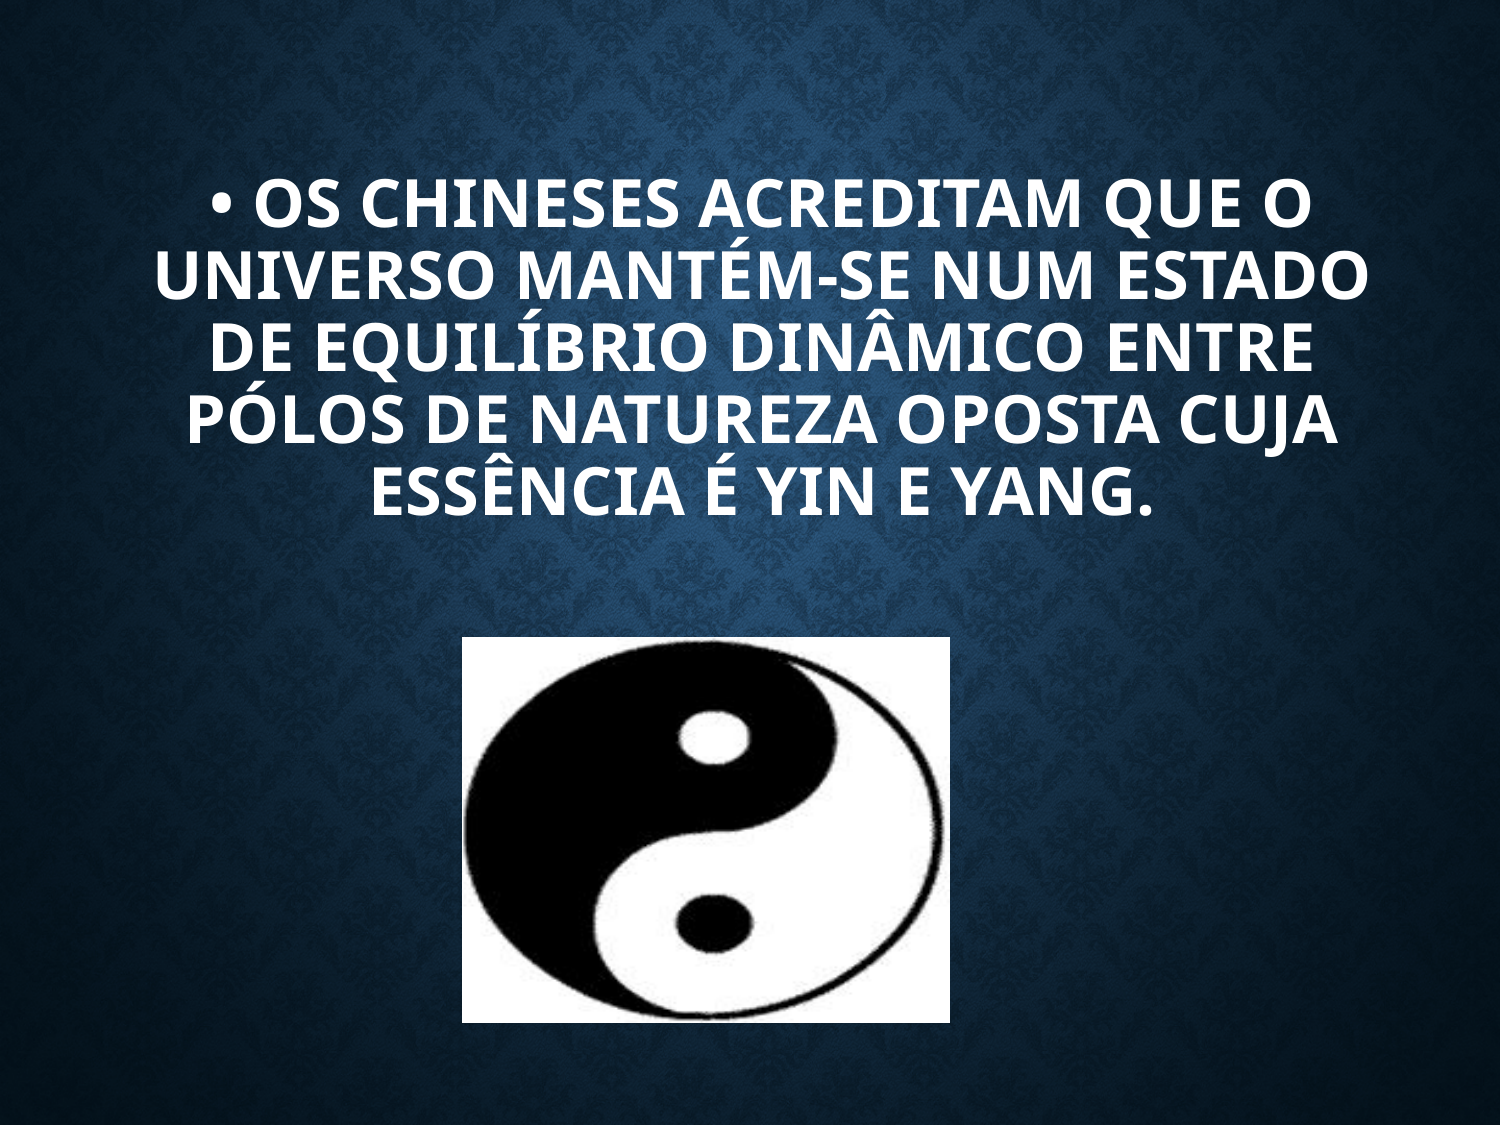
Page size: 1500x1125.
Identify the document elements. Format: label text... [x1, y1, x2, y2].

picture [461, 636, 951, 1023]
title • Os chineses acreditam que o universo mantém-se num estado de equilíbrio dinâmico entre pólos de natureza oposta cuja essência é Yin e Yang. [112, 62, 1413, 538]
